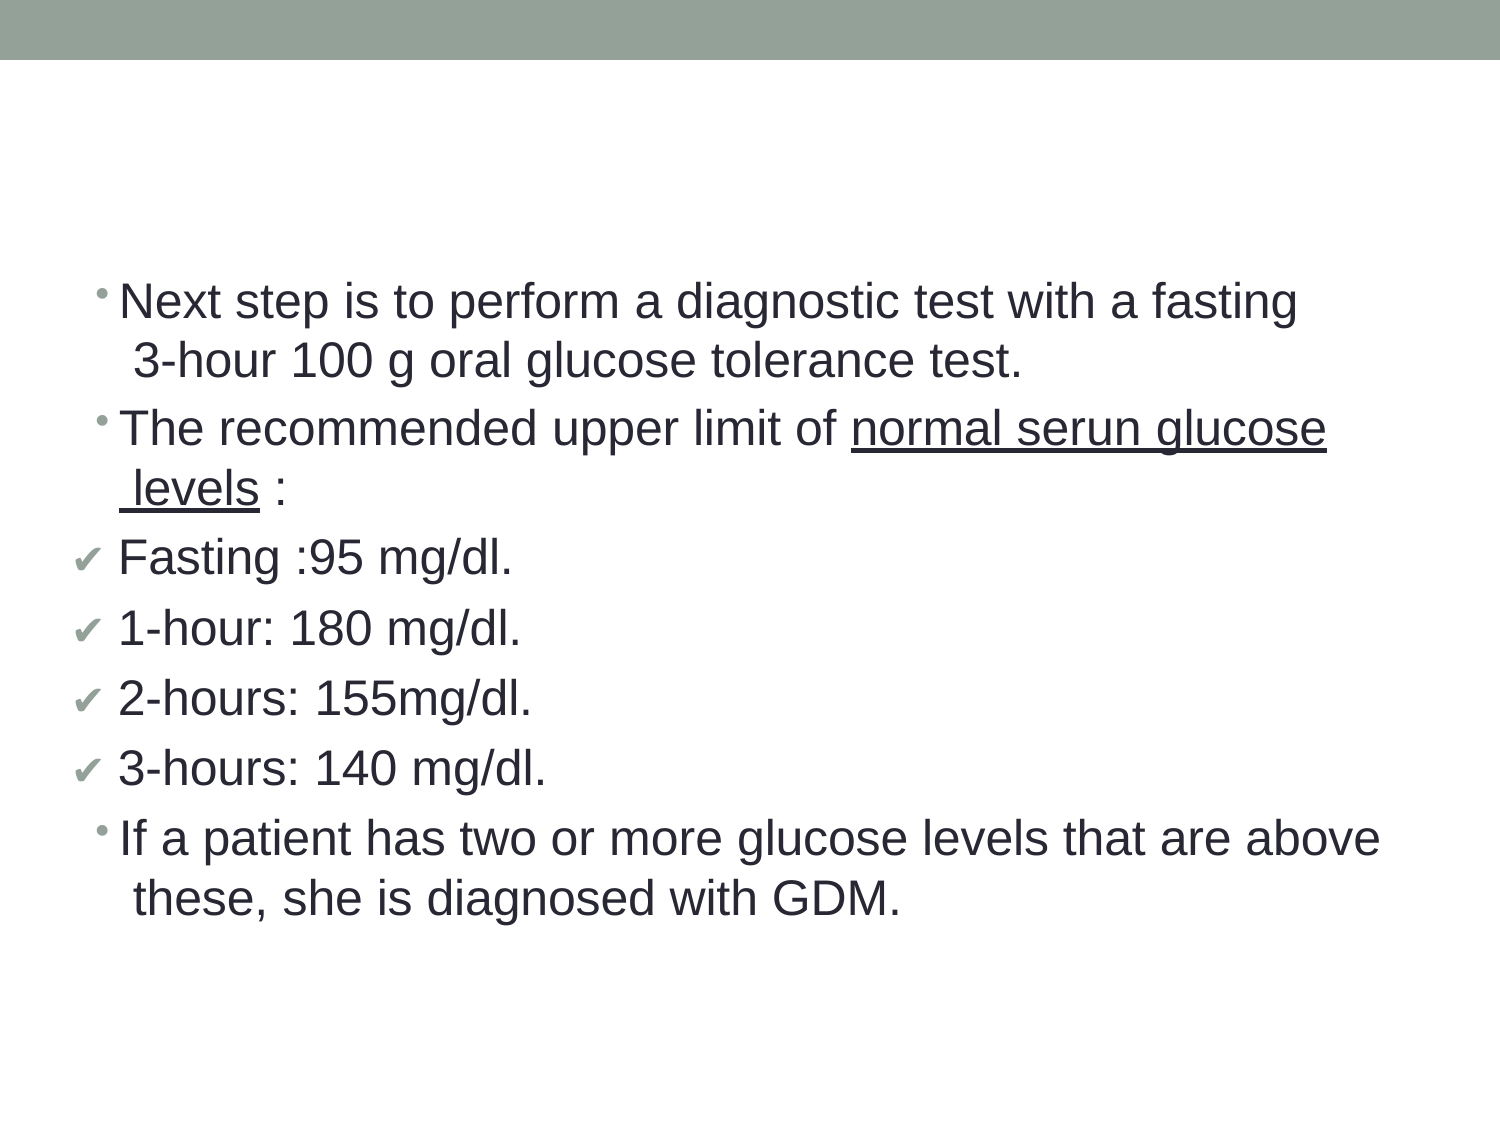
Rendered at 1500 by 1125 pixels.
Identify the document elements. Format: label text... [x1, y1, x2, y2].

text_box Next step is to perform a diagnostic test with a fasting 3-hour 100 g oral glucose tolerance test. The recommended upper limit of normal serun glucose levels : ✔ Fasting :95 mg/dl. ✔ 1-hour: 180 mg/dl. ✔ 2-hours: 155mg/dl. ✔ 3-hours: 140 mg/dl. If a patient has two or more glucose levels that are above these, she is diagnosed with GDM. [68, 264, 1387, 926]
